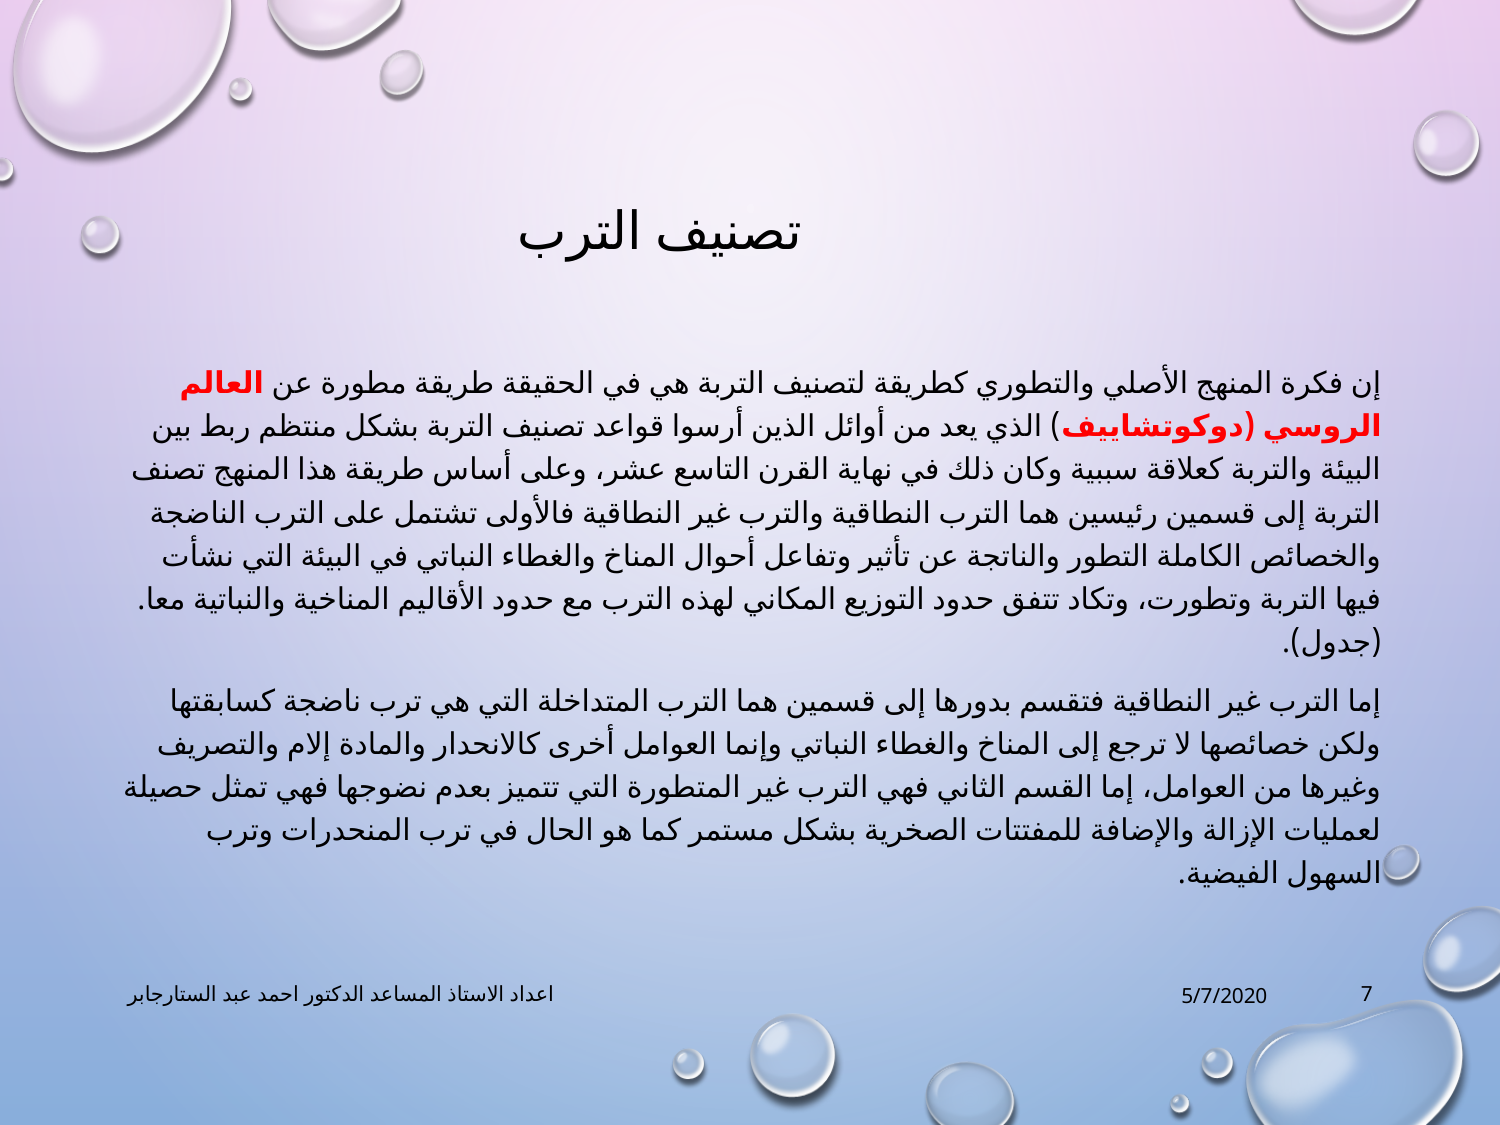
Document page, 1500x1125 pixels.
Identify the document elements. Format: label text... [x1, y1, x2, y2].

slide_number 7 [1293, 965, 1388, 1025]
picture [0, 0, 1500, 1125]
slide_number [944, 965, 1283, 1025]
footer اعداد الاستاذ المساعد الدكتور احمد عبد الستارجابر [112, 965, 934, 1025]
list إن فكرة المنهج الأصلي والتطوري كطريقة لتصنيف التربة هي في الحقيقة طريقة مطورة عن العالم الروسي (دوكوتشاييف) الذي يعد من أوائل الذين أرسوا قواعد تصنيف التربة بشكل منتظم ربط بين البيئة والتربة كعلاقة سببية وكان ذلك في نهاية القرن التاسع عشر، وعلى أساس طريقة هذا المنهج تصنف التربة إلى قسمين رئيسين هما الترب النطاقية والترب غير النطاقية فالأولى تشتمل على الترب الناضجة والخصائص الكاملة التطور والناتجة عن تأثير وتفاعل أحوال المناخ والغطاء النباتي في البيئة التي نشأت فيها التربة وتطورت، وتكاد تتفق حدود التوزيع المكاني لهذه الترب مع حدود الأقاليم المناخية والنباتية معا. (جدول). إما الترب غير النطاقية فتقسم بدورها إلى قسمين هما الترب المتداخلة التي هي ترب ناضجة كسابقتها ولكن خصائصها لا ترجع إلى المناخ والغطاء النباتي وإنما العوامل أخرى كالانحدار والمادة إلام والتصريف وغيرها من العوامل، إما القسم الثاني فهي الترب غير المتطورة التي تتميز بعدم نضوجها فهي تمثل حصيلة لعمليات الإزالة والإضافة للمفتتات الصخرية بشكل مستمر كما هو الحال في ترب المنحدرات وترب السهول الفيضية. [103, 348, 1397, 901]
title تصنيف الترب [496, 185, 823, 281]
